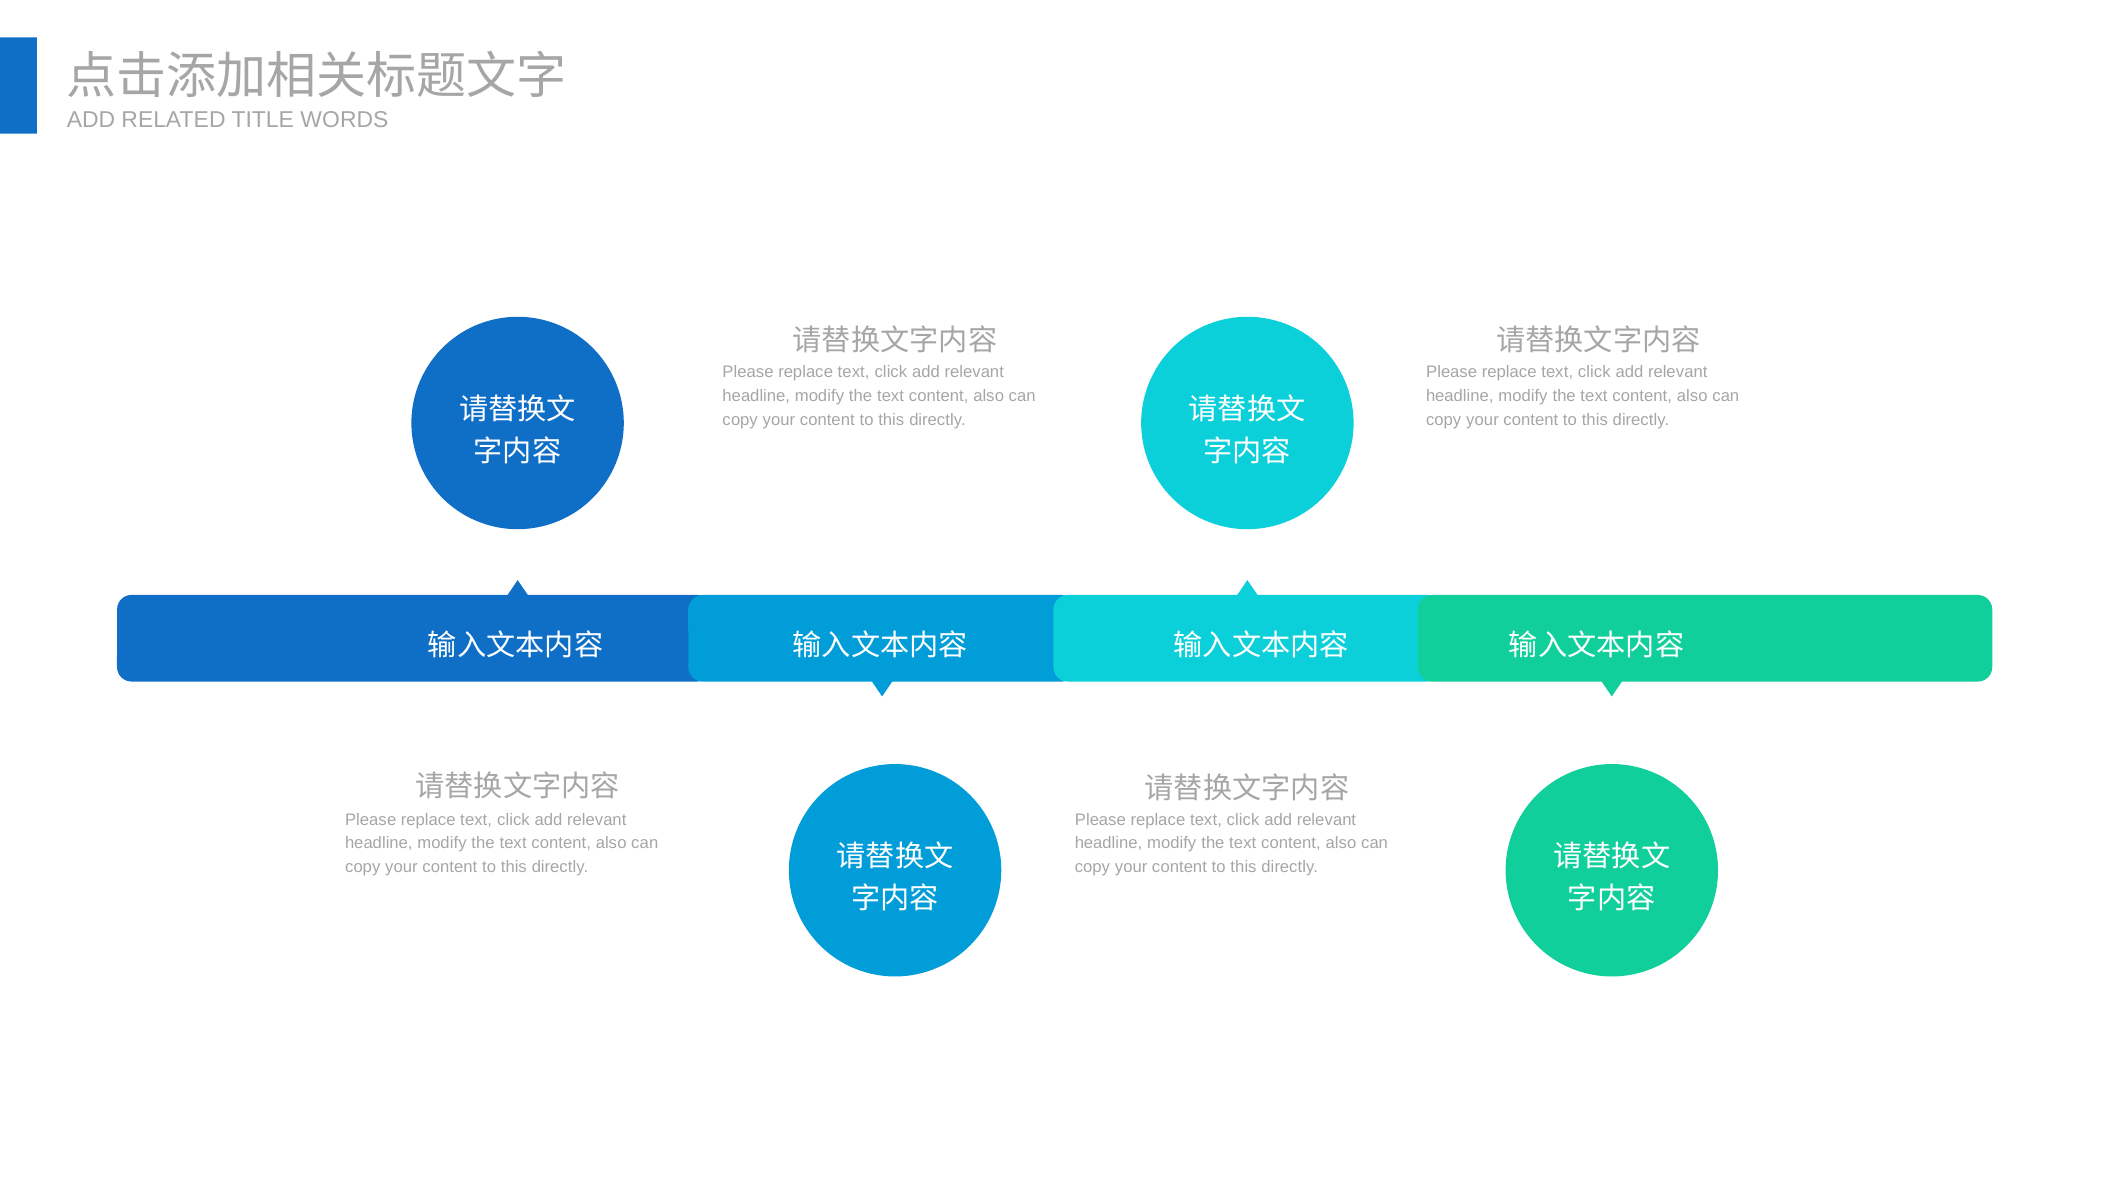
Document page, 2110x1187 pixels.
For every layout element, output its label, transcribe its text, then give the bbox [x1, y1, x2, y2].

text_box [0, 36, 38, 135]
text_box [688, 594, 1076, 697]
text_box 请替换文字内容 [455, 383, 581, 468]
text_box Please replace text, click add relevant headline, modify the text content, also can copy your content to this directly. [1074, 804, 1420, 877]
text_box 点击添加相关标题文字 [66, 43, 567, 104]
text_box [411, 316, 624, 530]
text_box ADD RELATED TITLE WORDS [66, 104, 389, 132]
text_box [1141, 316, 1354, 530]
text_box 请替换文字内容 [398, 760, 638, 803]
text_box Please replace text, click add relevant headline, modify the text content, also can copy your content to this directly. [1426, 357, 1772, 429]
text_box 请替换文字内容 [1478, 314, 1719, 357]
text_box Please replace text, click add relevant headline, modify the text content, also can copy your content to this directly. [722, 357, 1068, 429]
text_box 请替换文字内容 [832, 830, 958, 915]
text_box Please replace text, click add relevant headline, modify the text content, also can copy your content to this directly. [344, 804, 691, 877]
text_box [1053, 580, 1442, 682]
text_box 请替换文字内容 [775, 314, 1015, 357]
text_box 请替换文字内容 [1127, 762, 1367, 805]
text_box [117, 580, 712, 682]
text_box 请替换文字内容 [1184, 383, 1310, 468]
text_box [1417, 594, 1993, 697]
text_box 请替换文字内容 [1549, 830, 1675, 915]
text_box [788, 764, 1002, 977]
text_box [1505, 764, 1719, 977]
